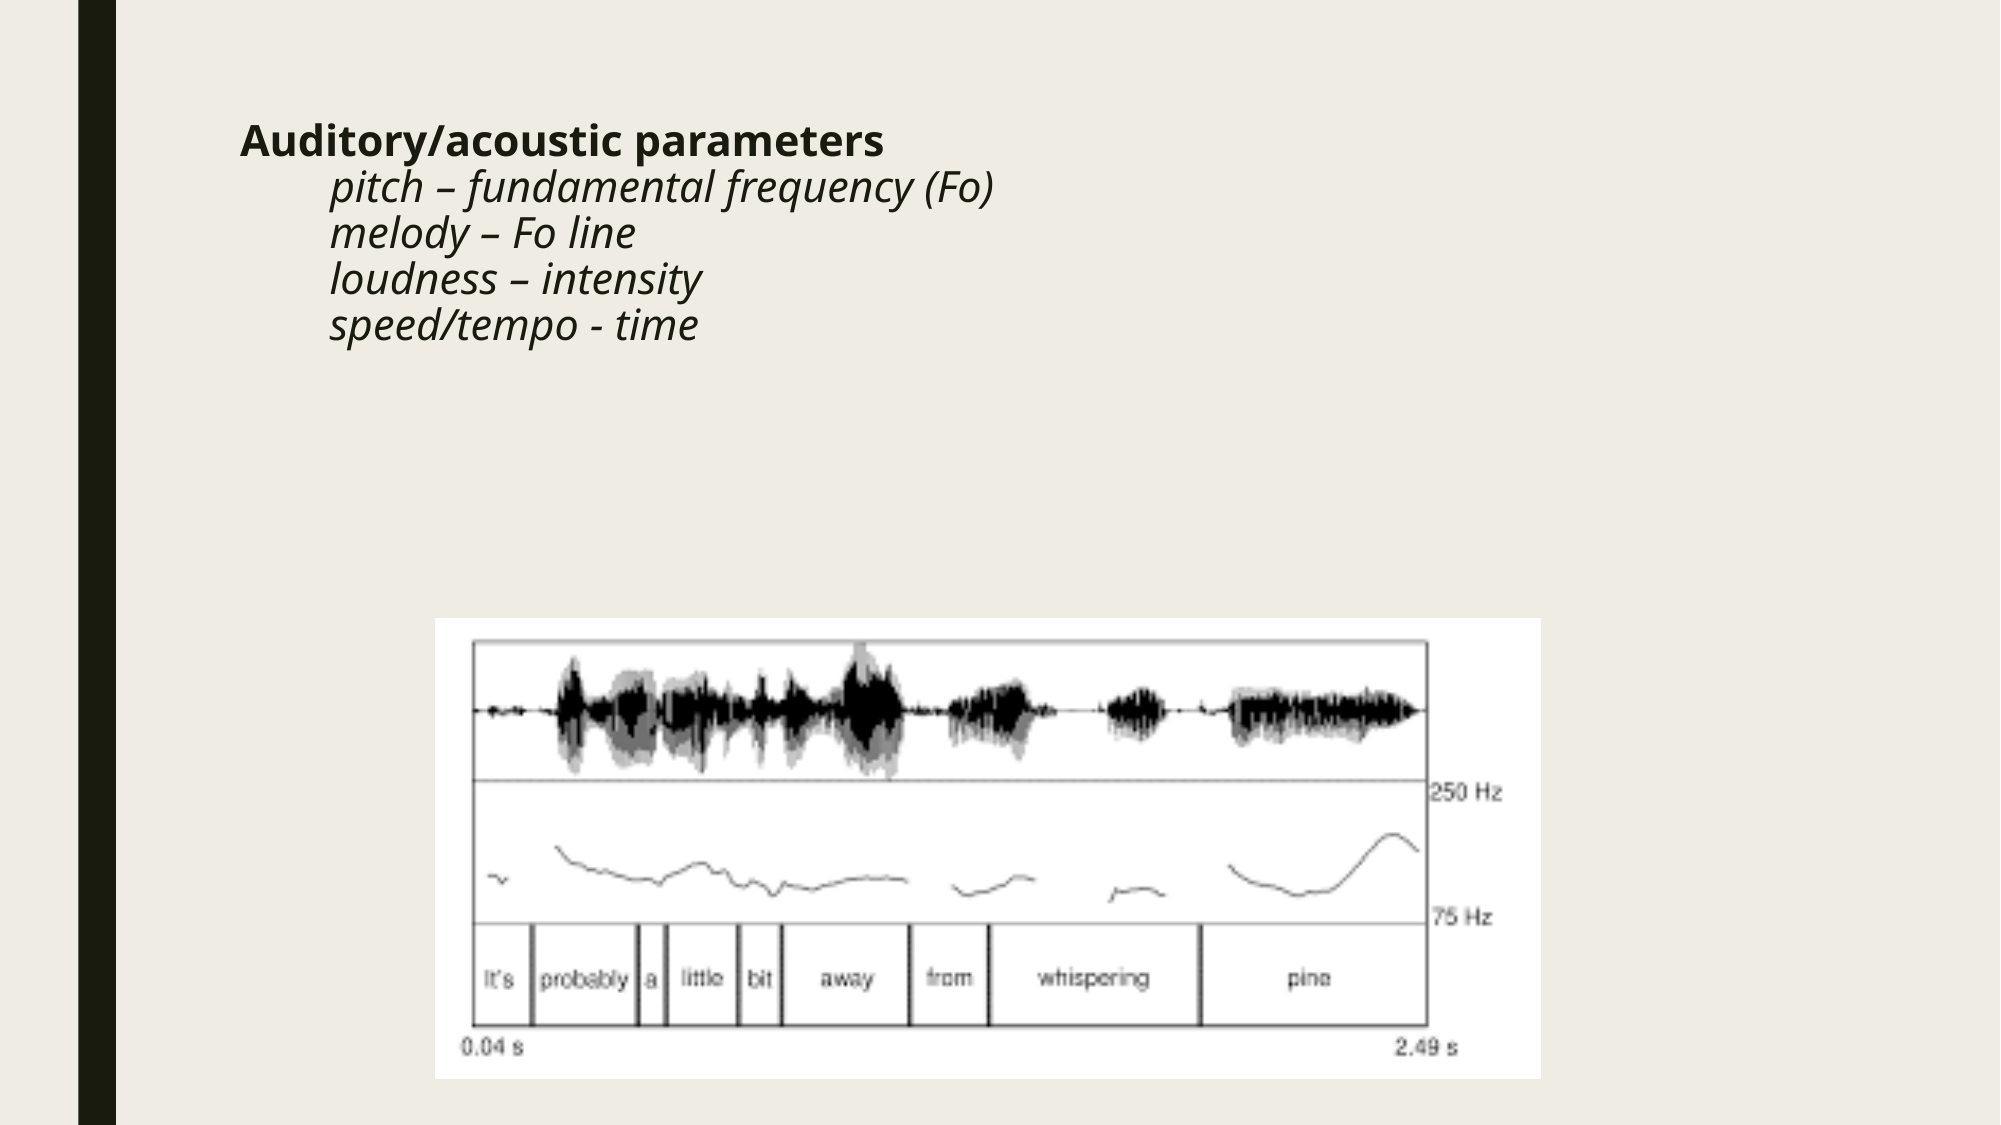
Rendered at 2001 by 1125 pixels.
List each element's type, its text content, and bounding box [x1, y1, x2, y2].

title Auditory/acoustic parameters pitch – fundamental frequency (Fo) melody – Fo line loudness – intensity speed/tempo - time [225, 112, 1800, 556]
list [435, 618, 1541, 1079]
